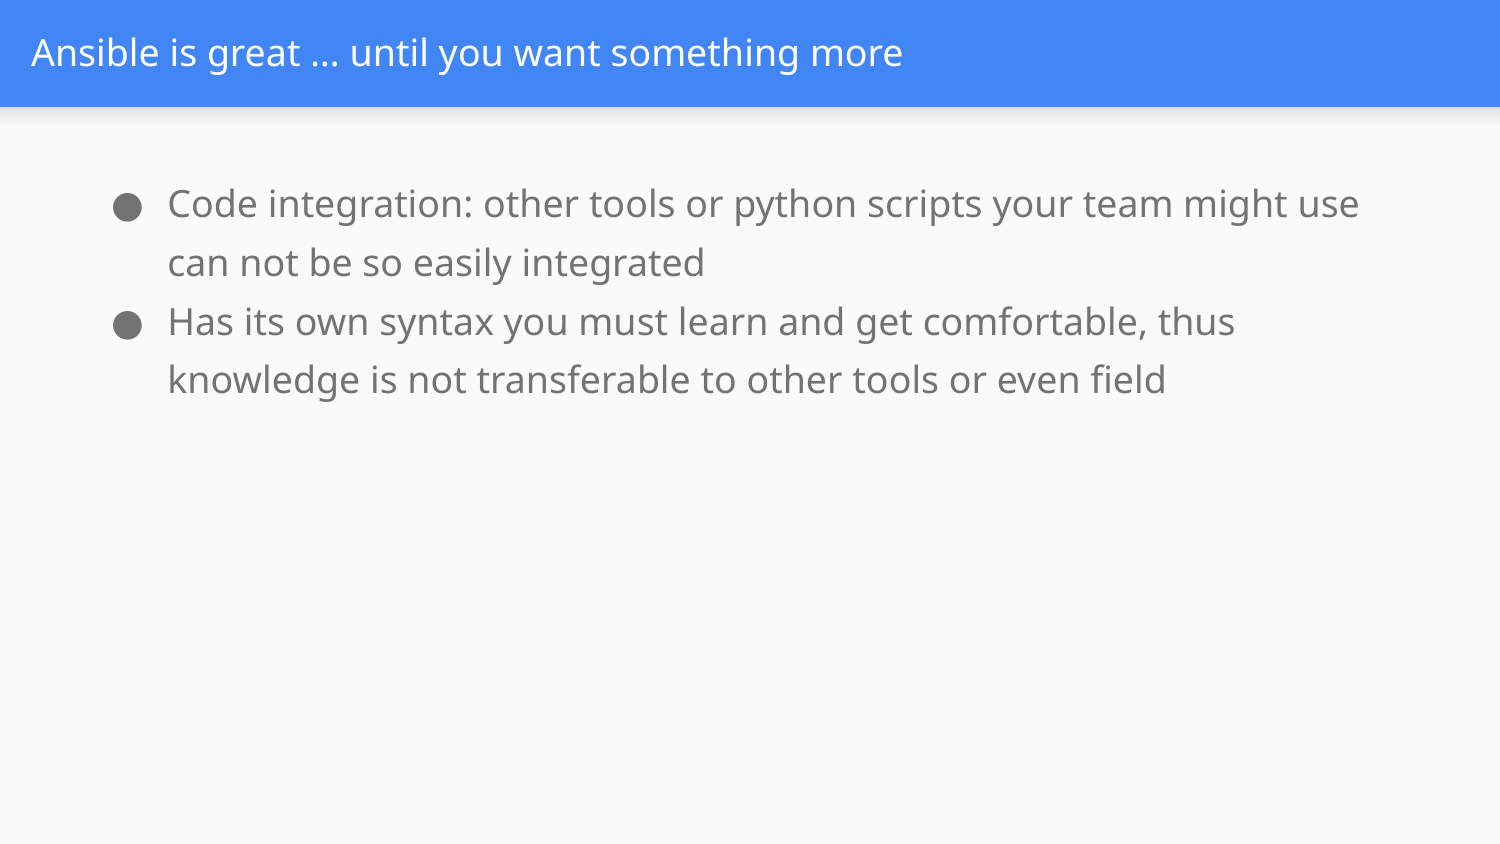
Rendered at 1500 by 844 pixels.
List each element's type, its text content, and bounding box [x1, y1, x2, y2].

title Ansible is great … until you want something more [16, 2, 1464, 102]
list Code integration: other tools or python scripts your team might use can not be so easily integrated Has its own syntax you must learn and get comfortable, thus knowledge is not transferable to other tools or even field [77, 155, 1427, 760]
